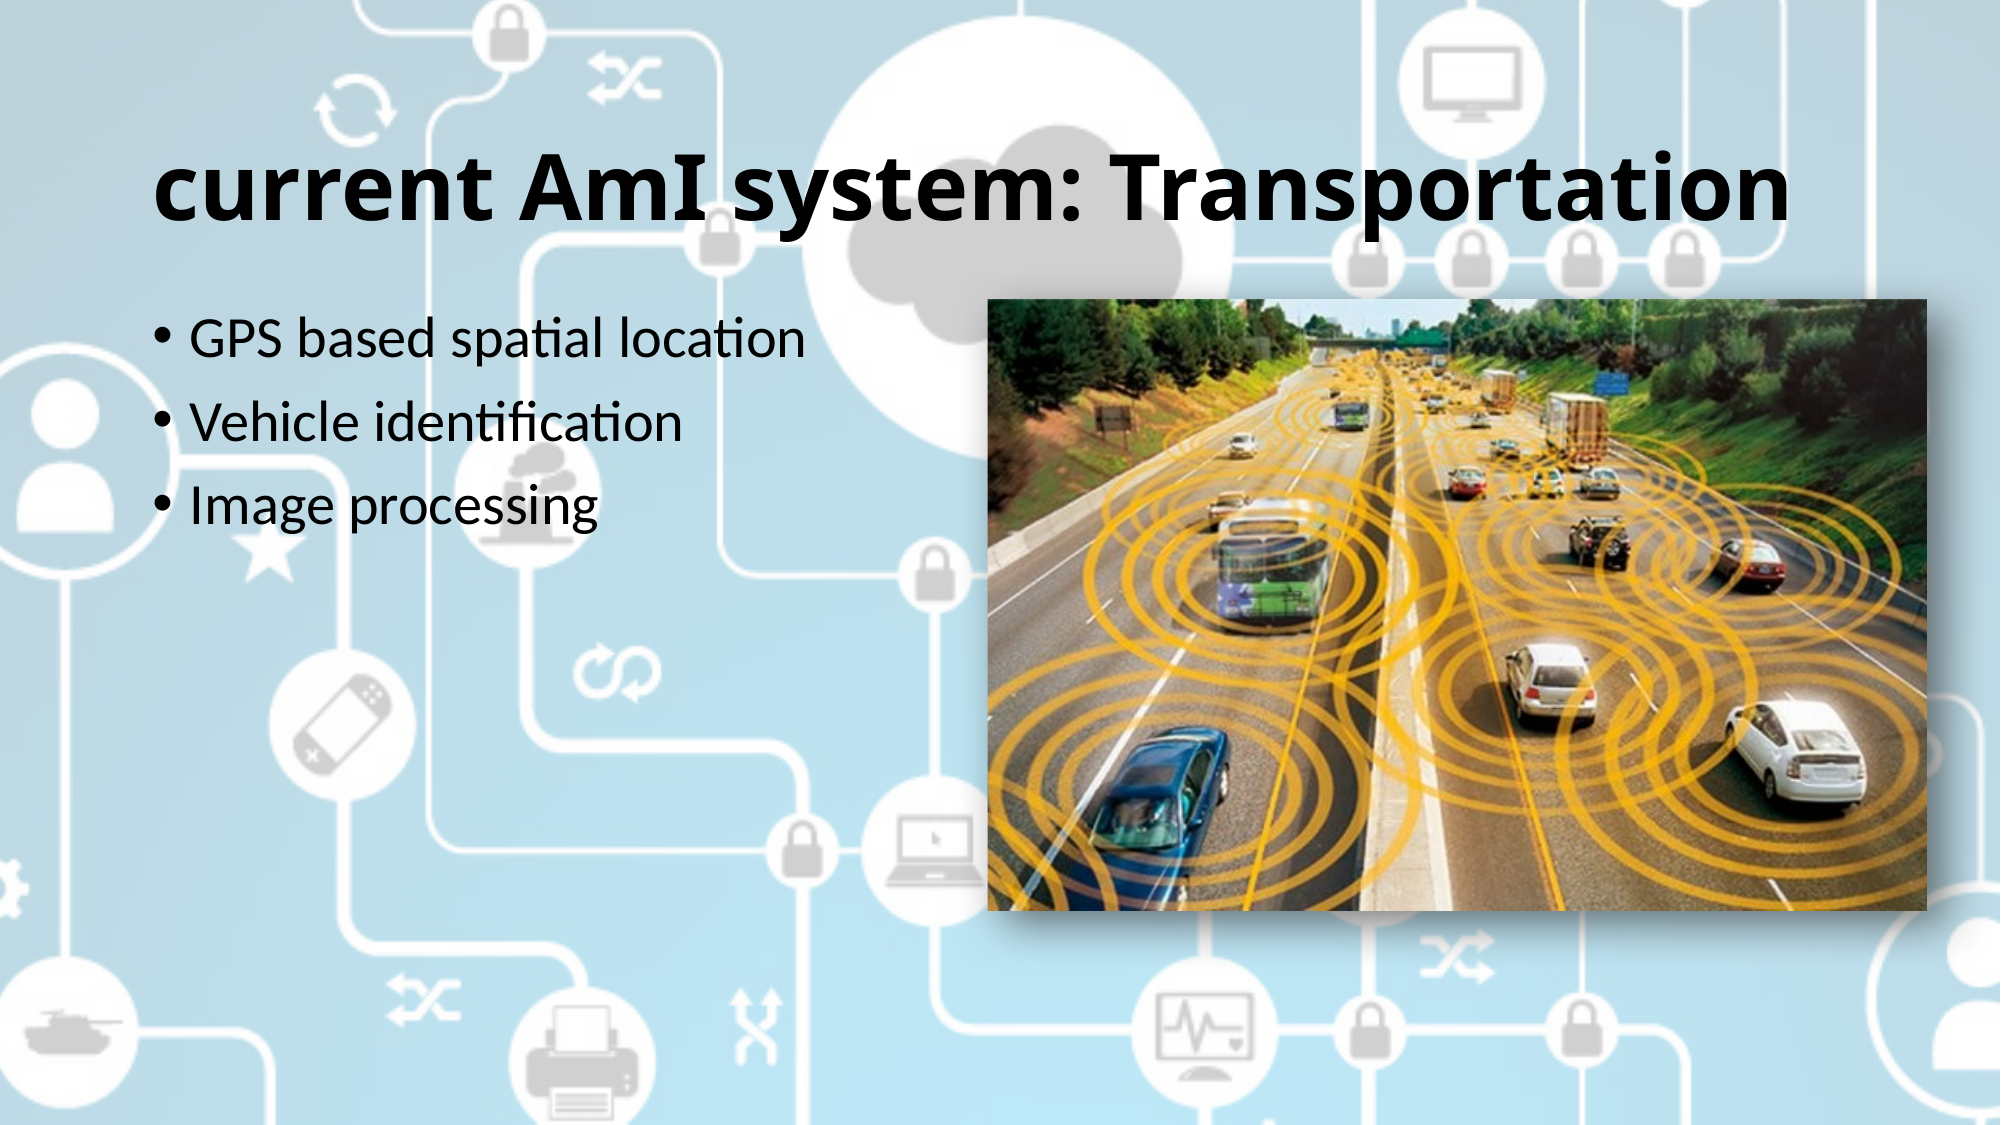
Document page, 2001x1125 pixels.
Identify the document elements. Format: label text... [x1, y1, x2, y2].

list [987, 299, 1927, 911]
title current AmI system: Transportation [137, 82, 1863, 299]
list GPS based spatial location Vehicle identification Image processing [137, 299, 988, 1014]
